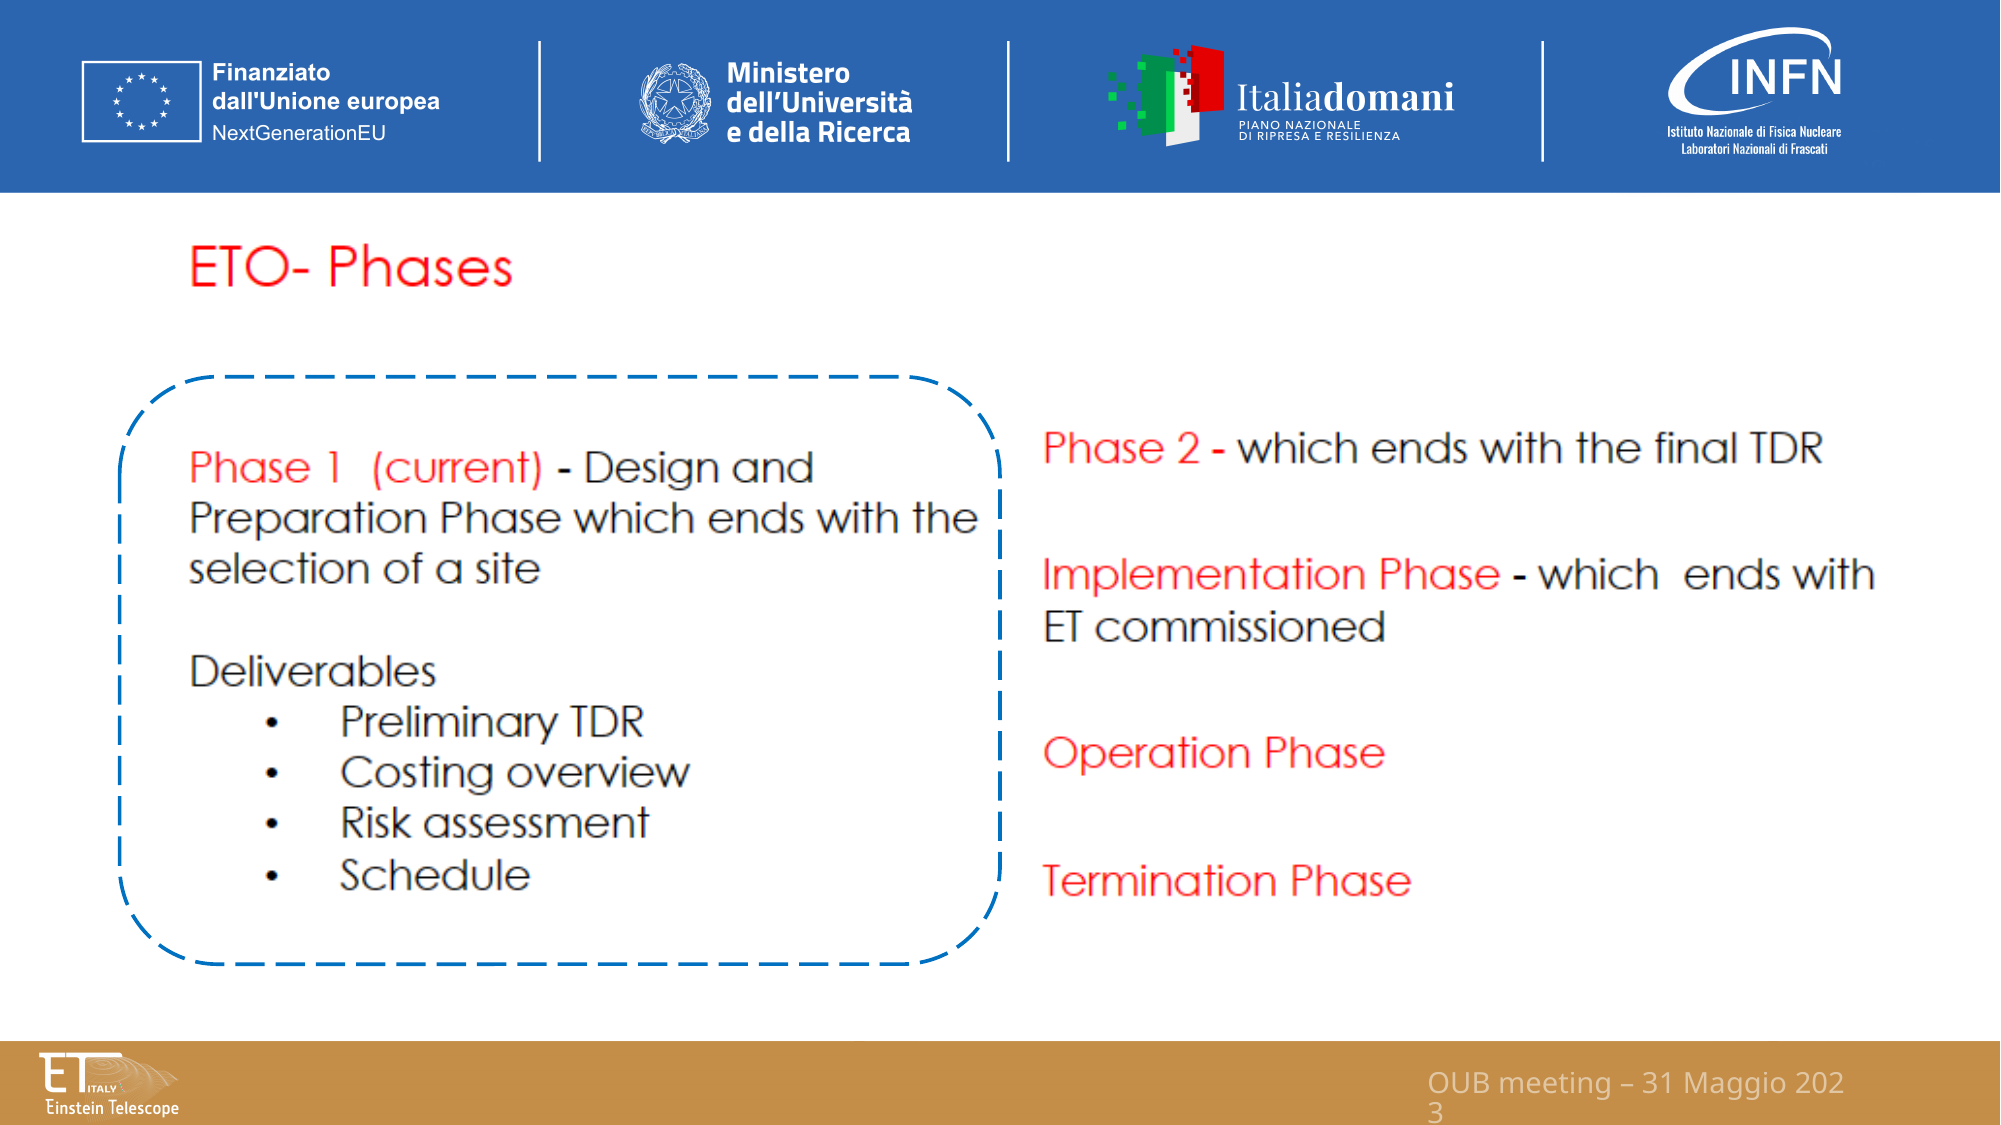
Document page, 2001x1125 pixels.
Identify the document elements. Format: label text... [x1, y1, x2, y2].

text_box [118, 387, 991, 966]
footer OUB meeting – 31 Maggio 2023 [1412, 1054, 1863, 1115]
picture [0, 1041, 2000, 1125]
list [170, 217, 1900, 908]
picture [0, 0, 2000, 200]
